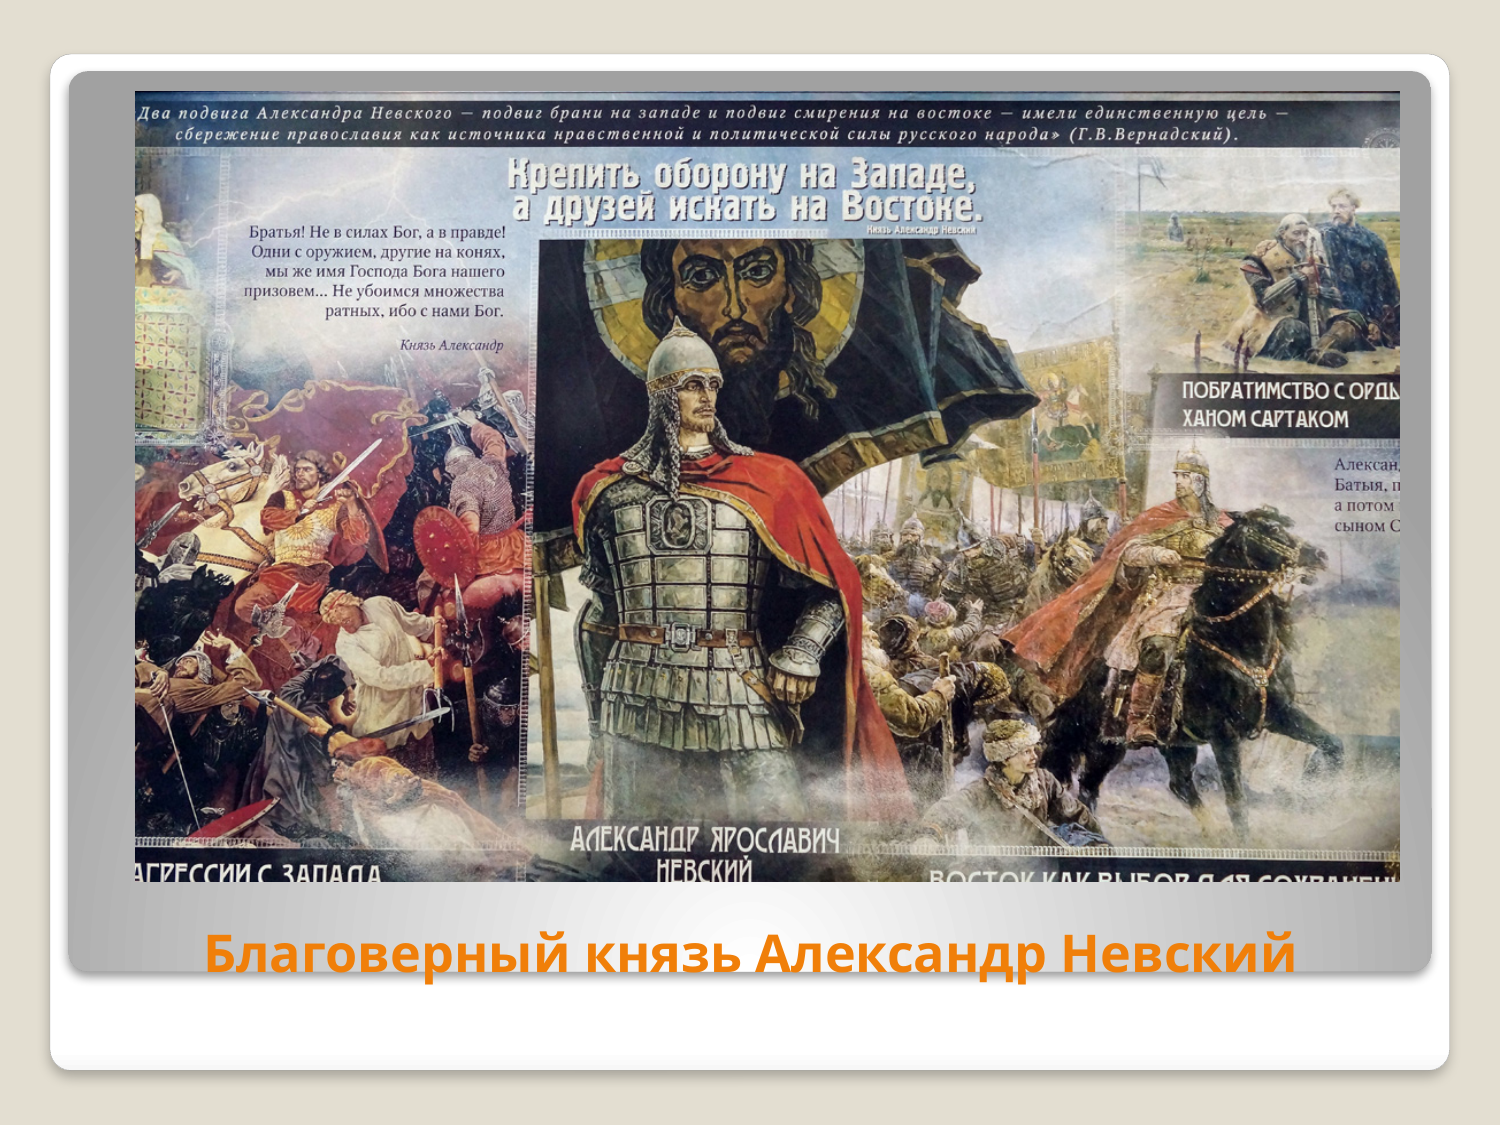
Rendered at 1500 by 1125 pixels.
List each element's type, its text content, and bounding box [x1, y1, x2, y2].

title Благоверный князь Александр Невский [76, 893, 1425, 990]
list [135, 91, 1400, 882]
